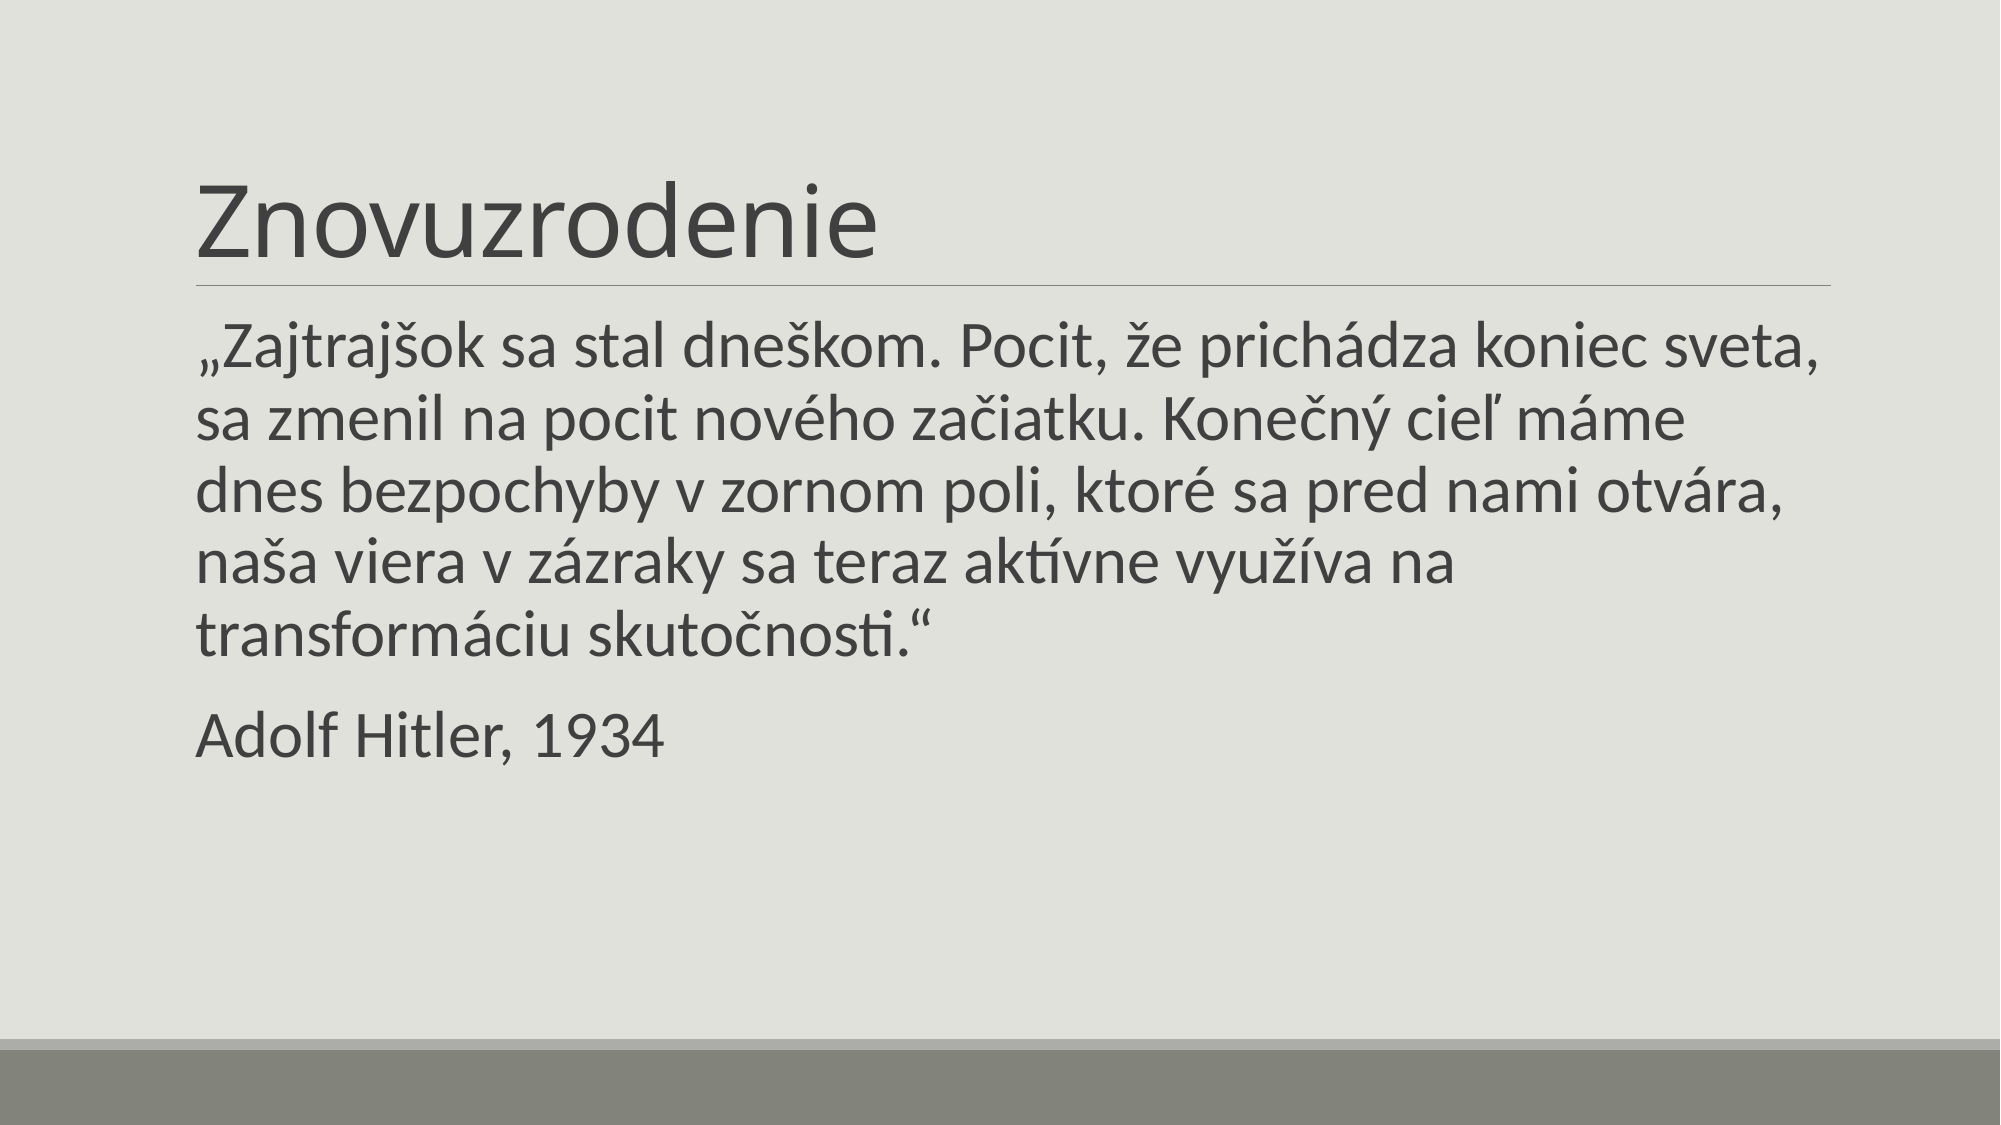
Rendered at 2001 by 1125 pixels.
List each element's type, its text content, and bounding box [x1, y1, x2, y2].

title Znovuzrodenie [180, 47, 1830, 285]
list „Zajtrajšok sa stal dneškom. Pocit, že prichádza koniec sveta, sa zmenil na pocit nového začiatku. Konečný cieľ máme dnes bezpochyby v zornom poli, ktoré sa pred nami otvára, naša viera v zázraky sa teraz aktívne využíva na transformáciu skutočnosti.“ Adolf Hitler, 1934 [180, 302, 1830, 963]
